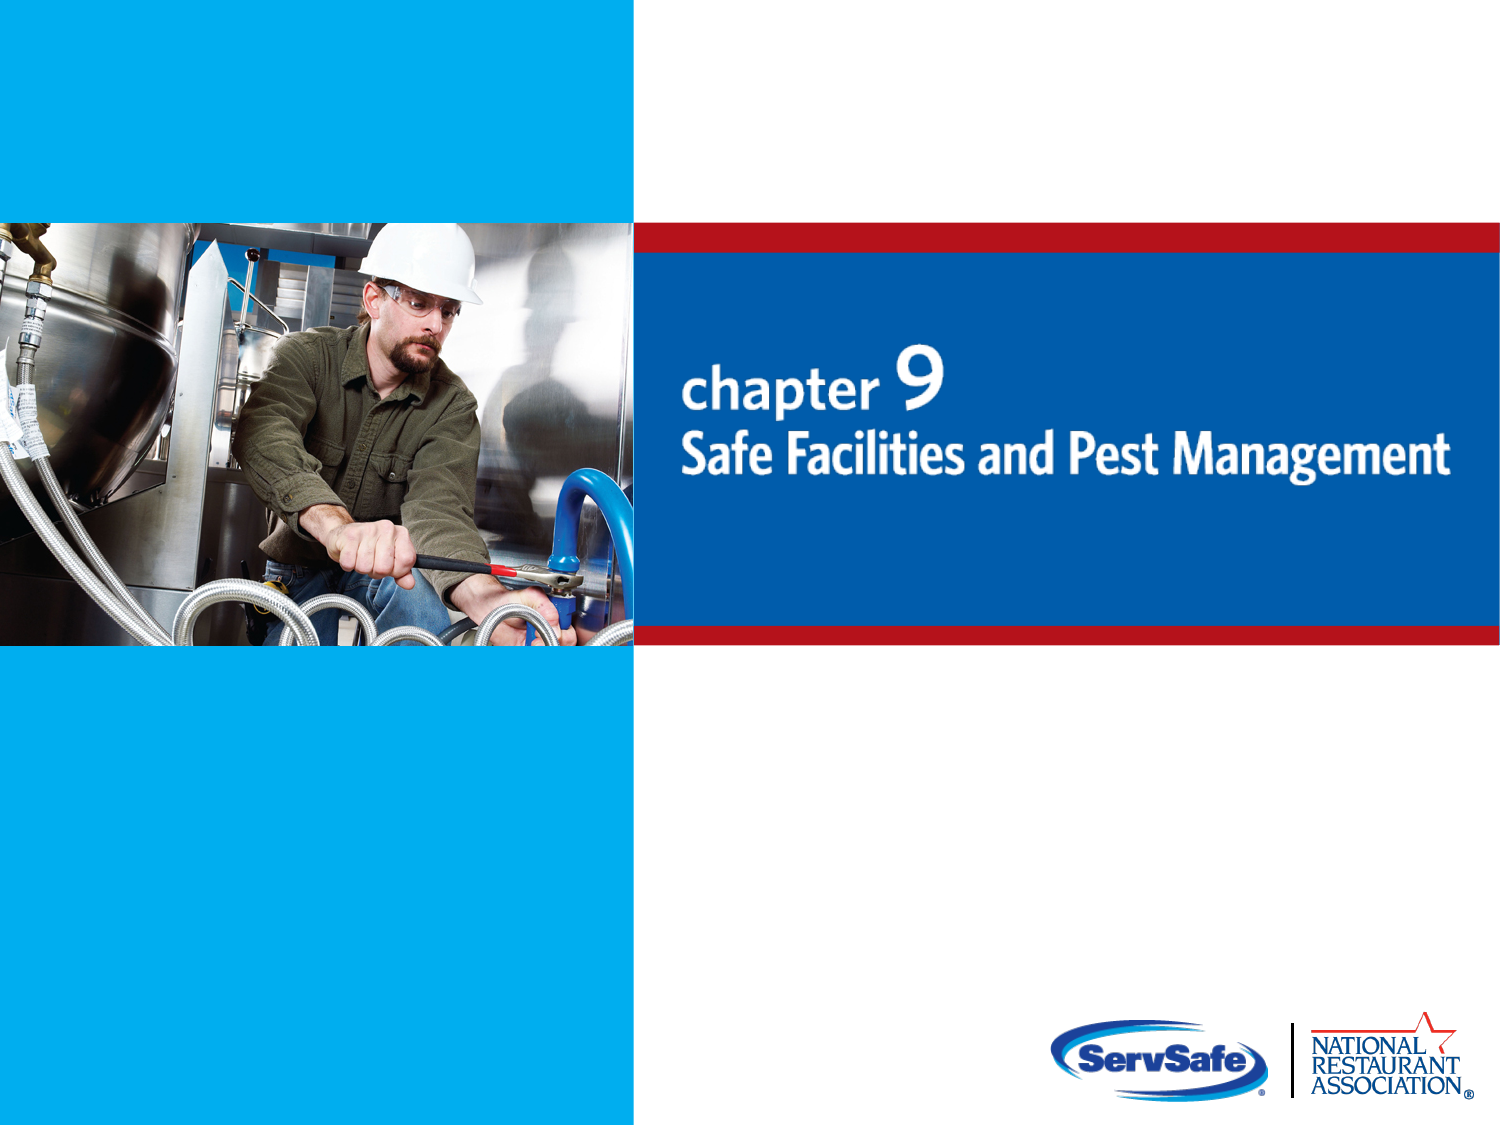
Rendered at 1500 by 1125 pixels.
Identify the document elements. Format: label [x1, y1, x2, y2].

picture [1050, 1020, 1268, 1102]
picture [1195, 1079, 1268, 1102]
picture [1303, 1003, 1482, 1106]
picture [0, 224, 1500, 645]
